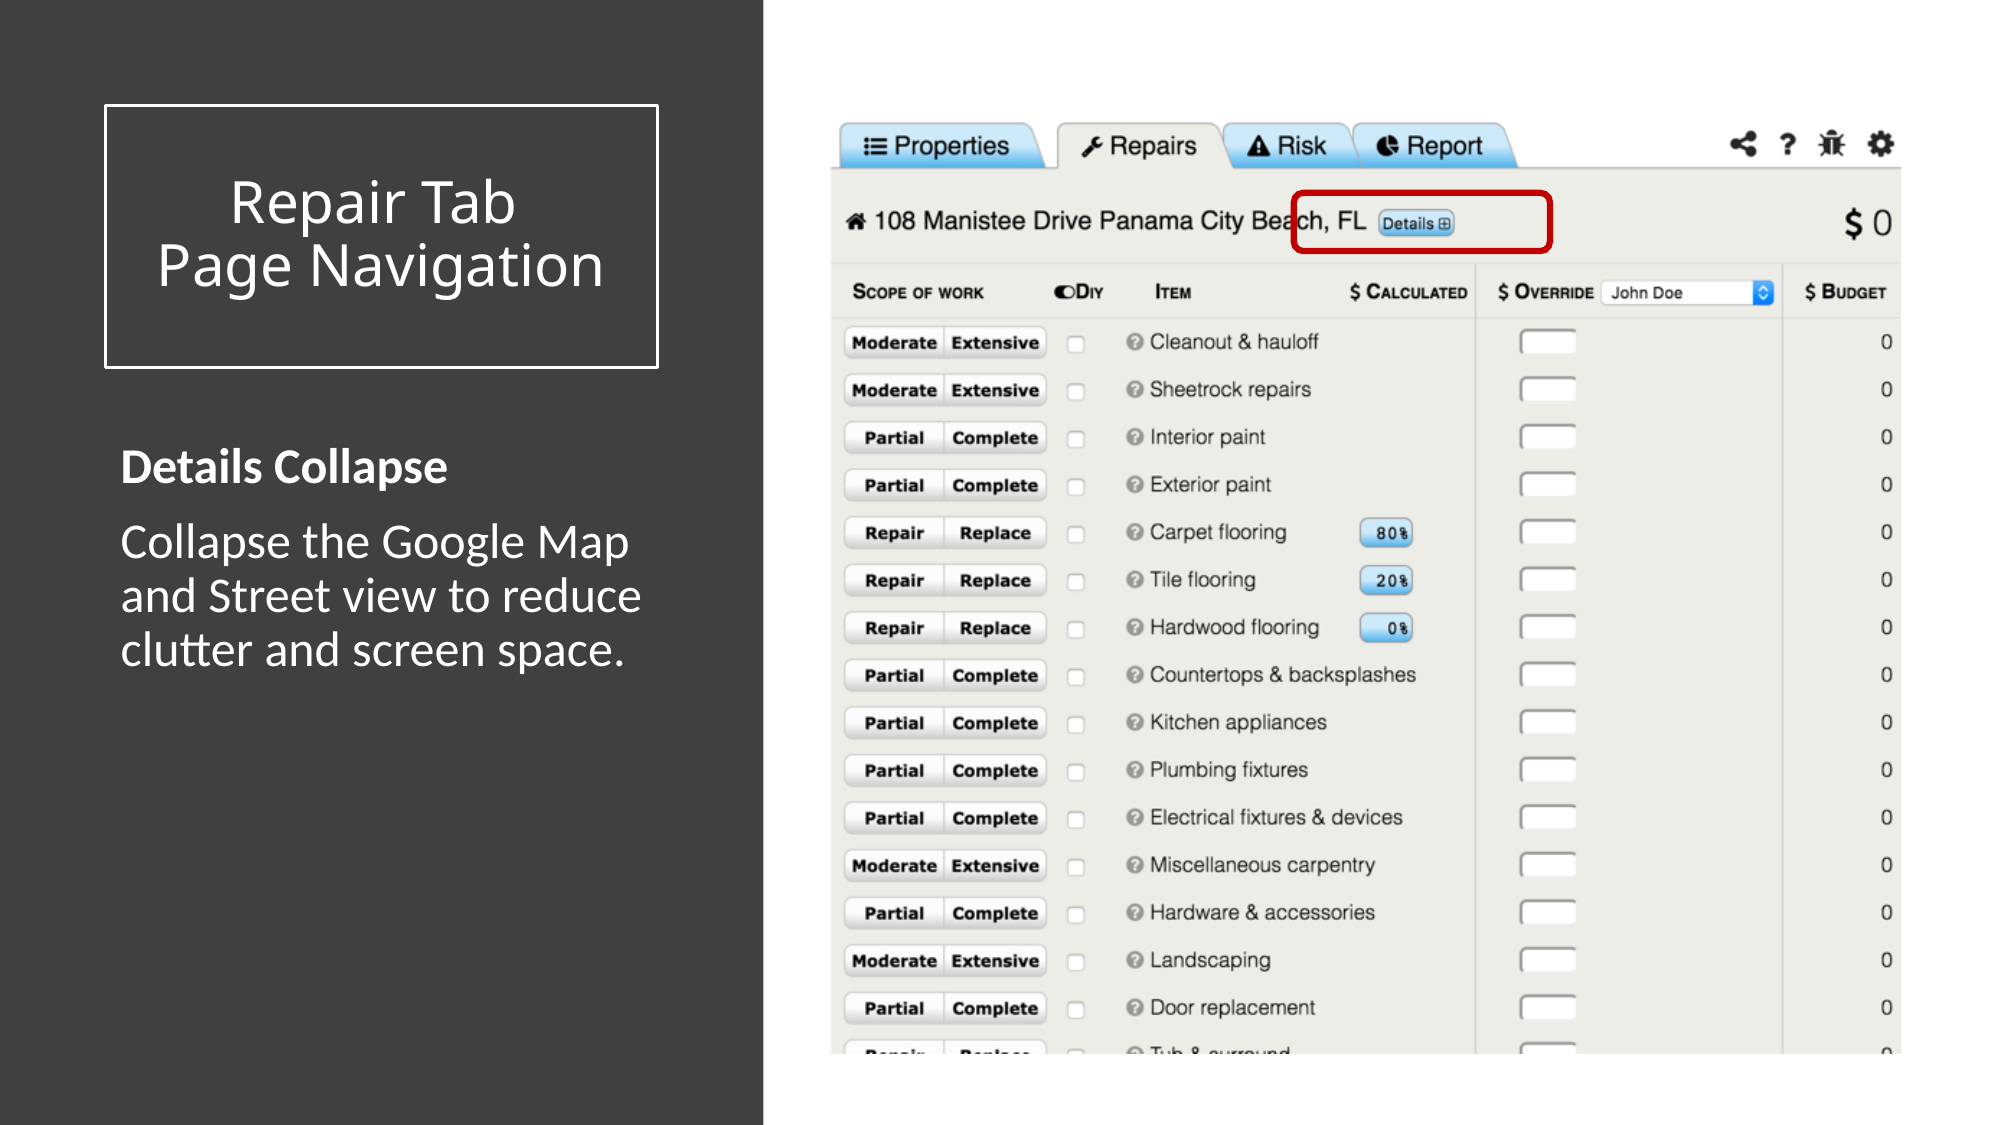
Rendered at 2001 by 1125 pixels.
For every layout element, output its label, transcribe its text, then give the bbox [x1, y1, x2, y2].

title Repair Tab Page Navigation [105, 105, 658, 368]
list Details Collapse Collapse the Google Map and Street view to reduce clutter and screen space. [105, 432, 658, 994]
text_box [0, 0, 764, 1125]
picture [828, 111, 1909, 1054]
